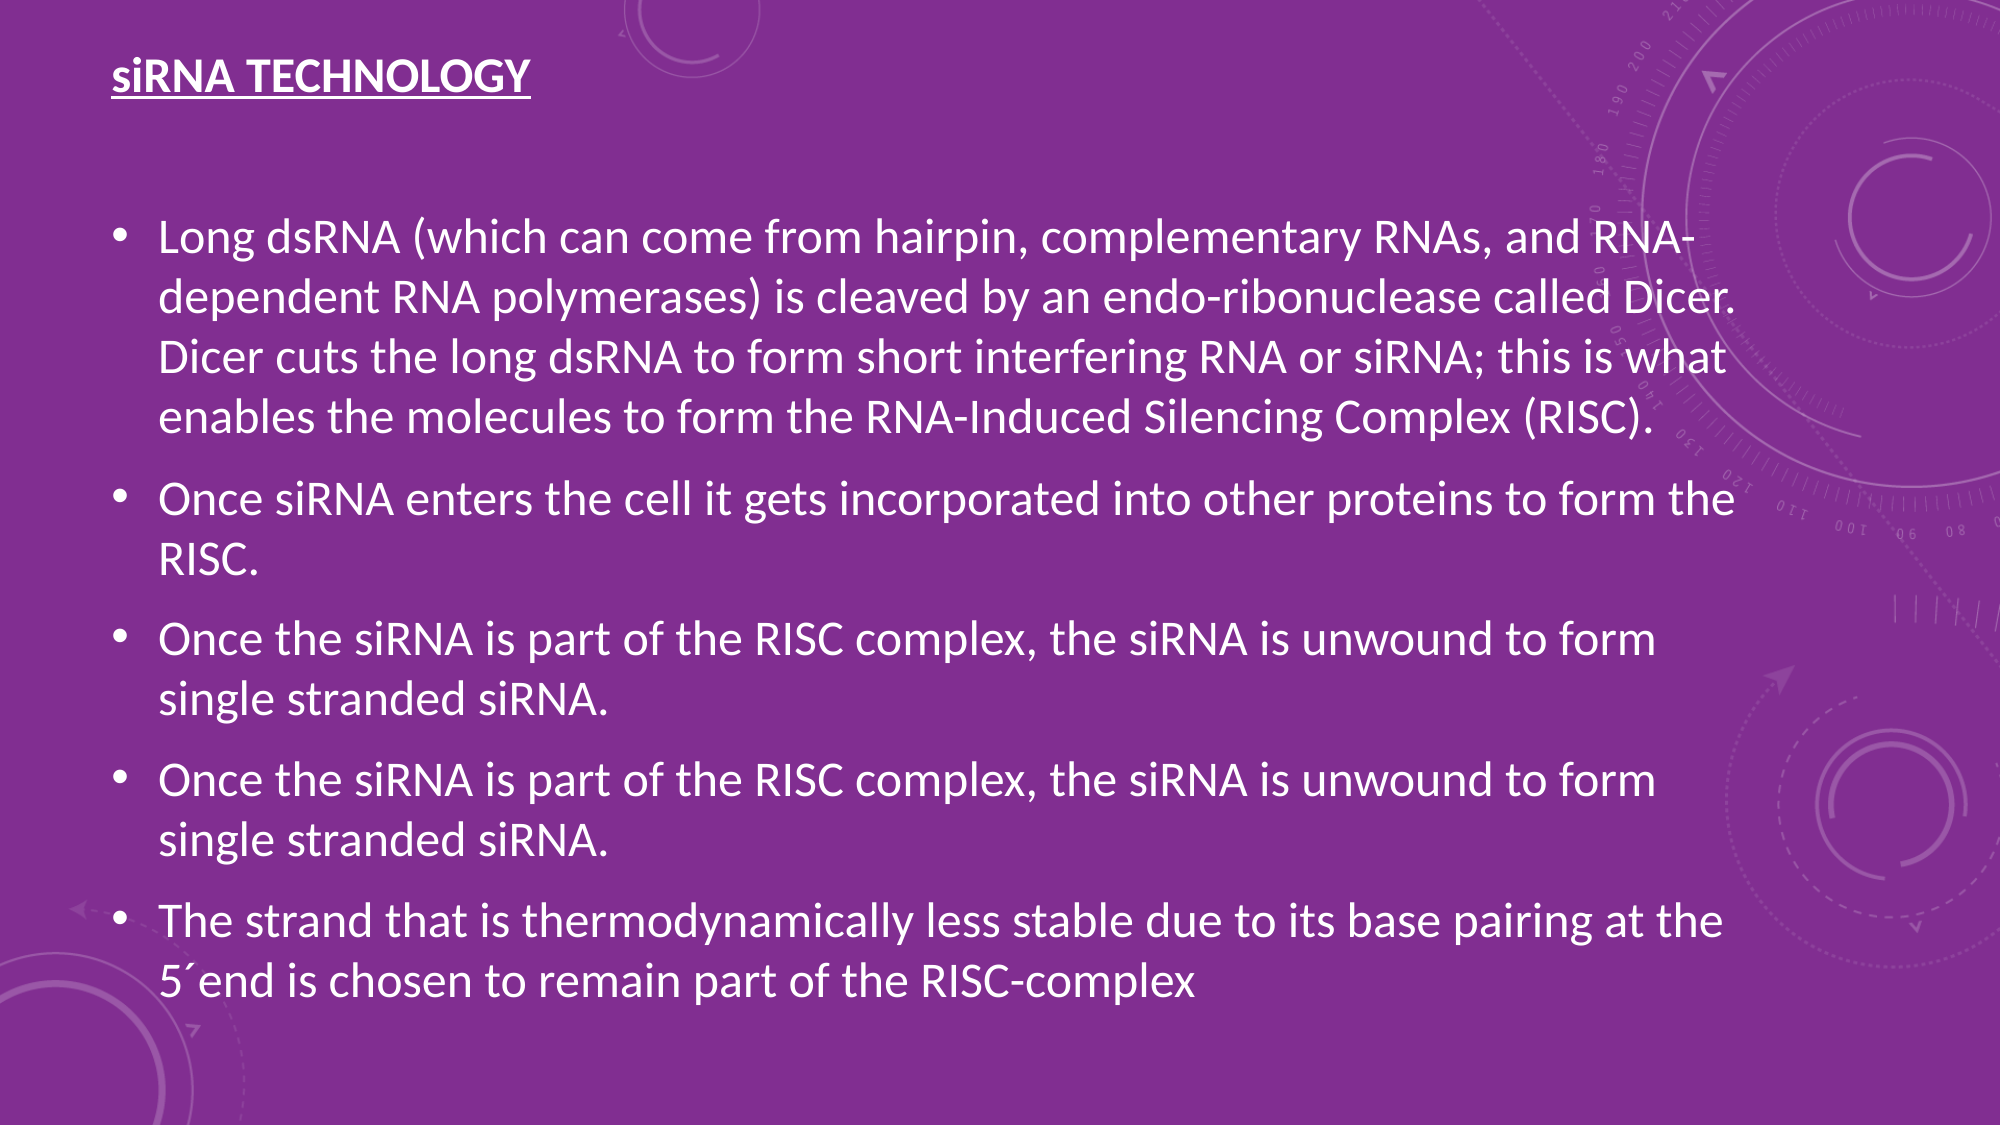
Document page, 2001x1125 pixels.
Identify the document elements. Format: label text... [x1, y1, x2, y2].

list siRNA TECHNOLOGY Long dsRNA (which can come from hairpin, complementary RNAs, and RNA-dependent RNA polymerases) is cleaved by an endo-ribonuclease called Dicer. Dicer cuts the long dsRNA to form short interfering RNA or siRNA; this is what enables the molecules to form the RNA-Induced Silencing Complex (RISC). Once siRNA enters the cell it gets incorporated into other proteins to form the RISC. Once the siRNA is part of the RISC complex, the siRNA is unwound to form single stranded siRNA. Once the siRNA is part of the RISC complex, the siRNA is unwound to form single stranded siRNA. The strand that is thermodynamically less stable due to its base pairing at the 5´end is chosen to remain part of the RISC-complex [96, 225, 1759, 825]
picture [0, 0, 2000, 1125]
